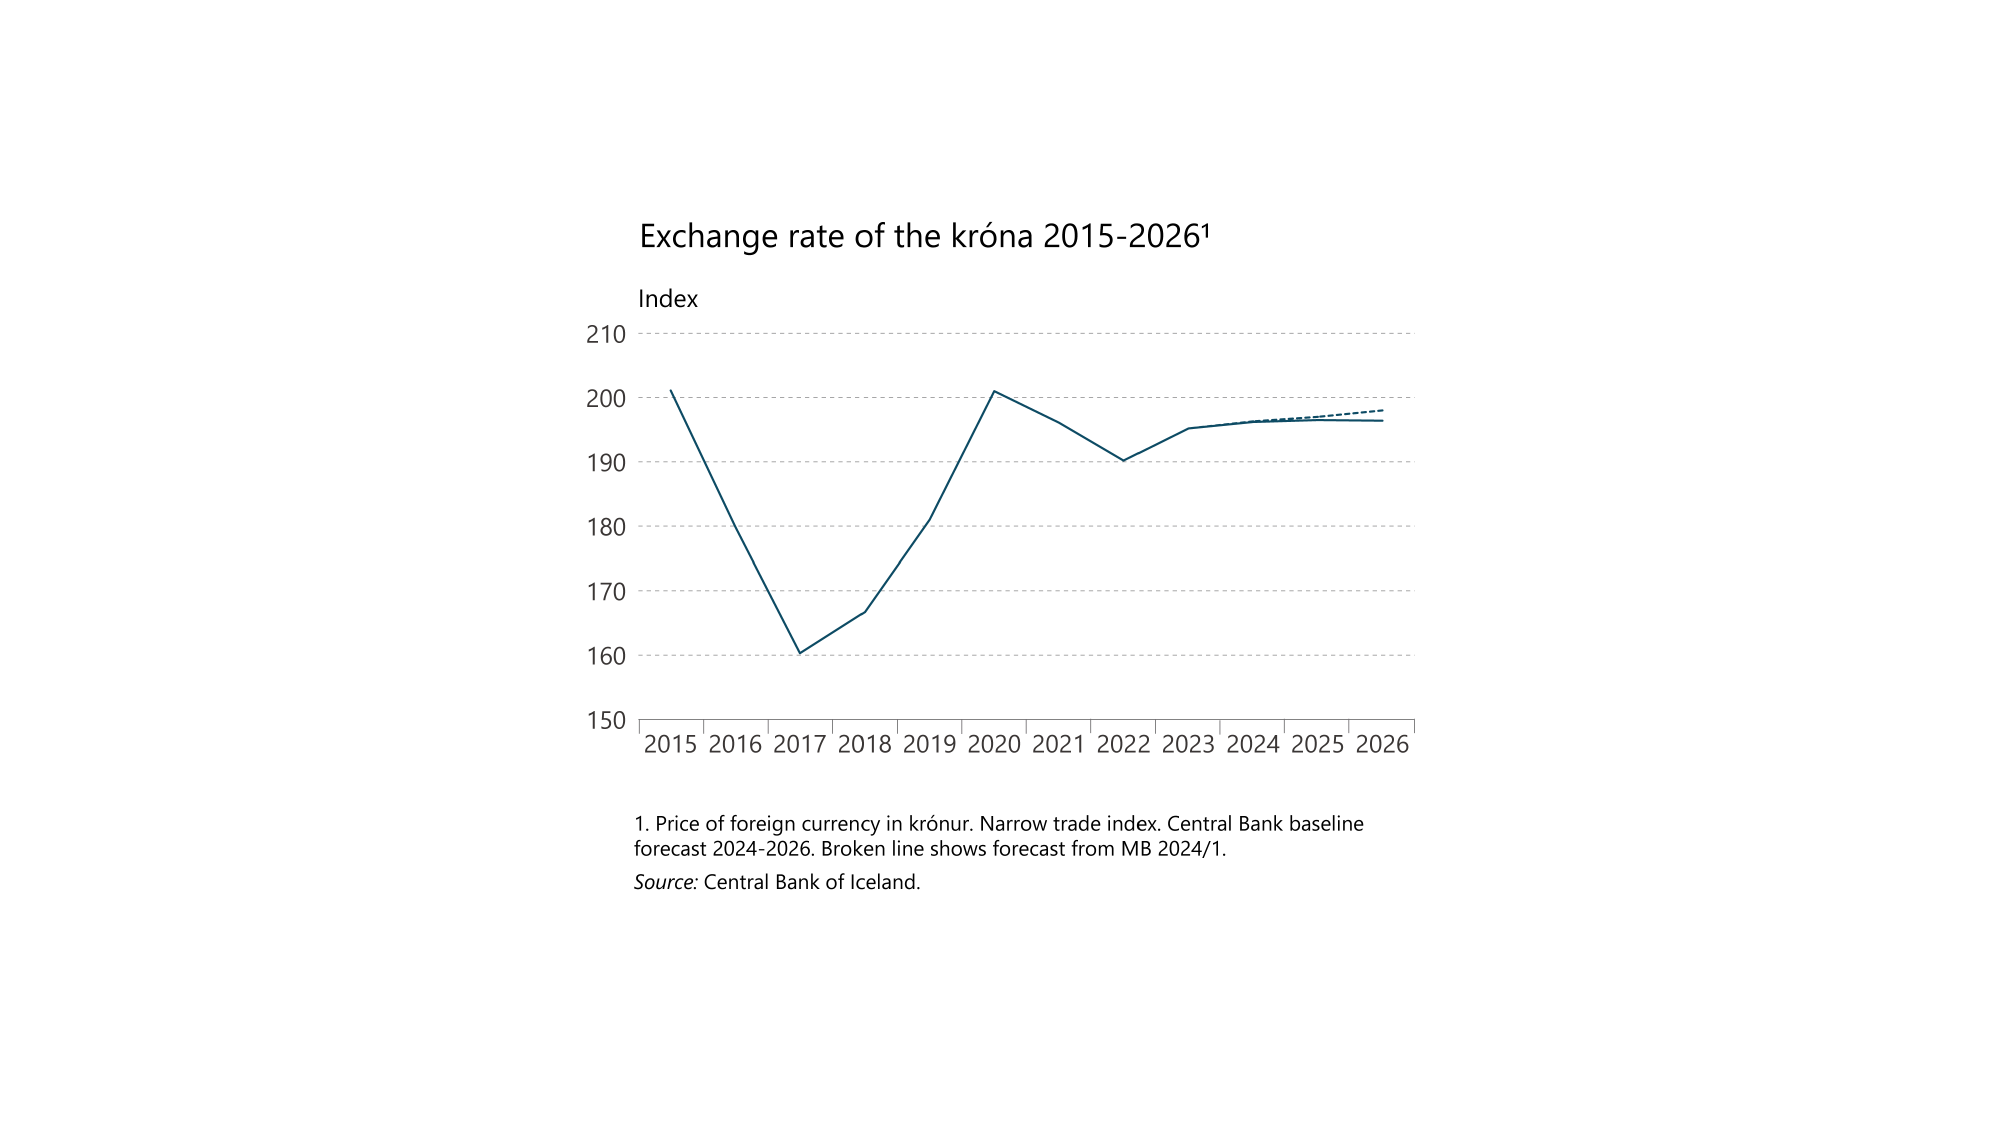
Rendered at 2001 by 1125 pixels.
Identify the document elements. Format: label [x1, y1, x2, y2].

picture [585, 218, 1415, 906]
